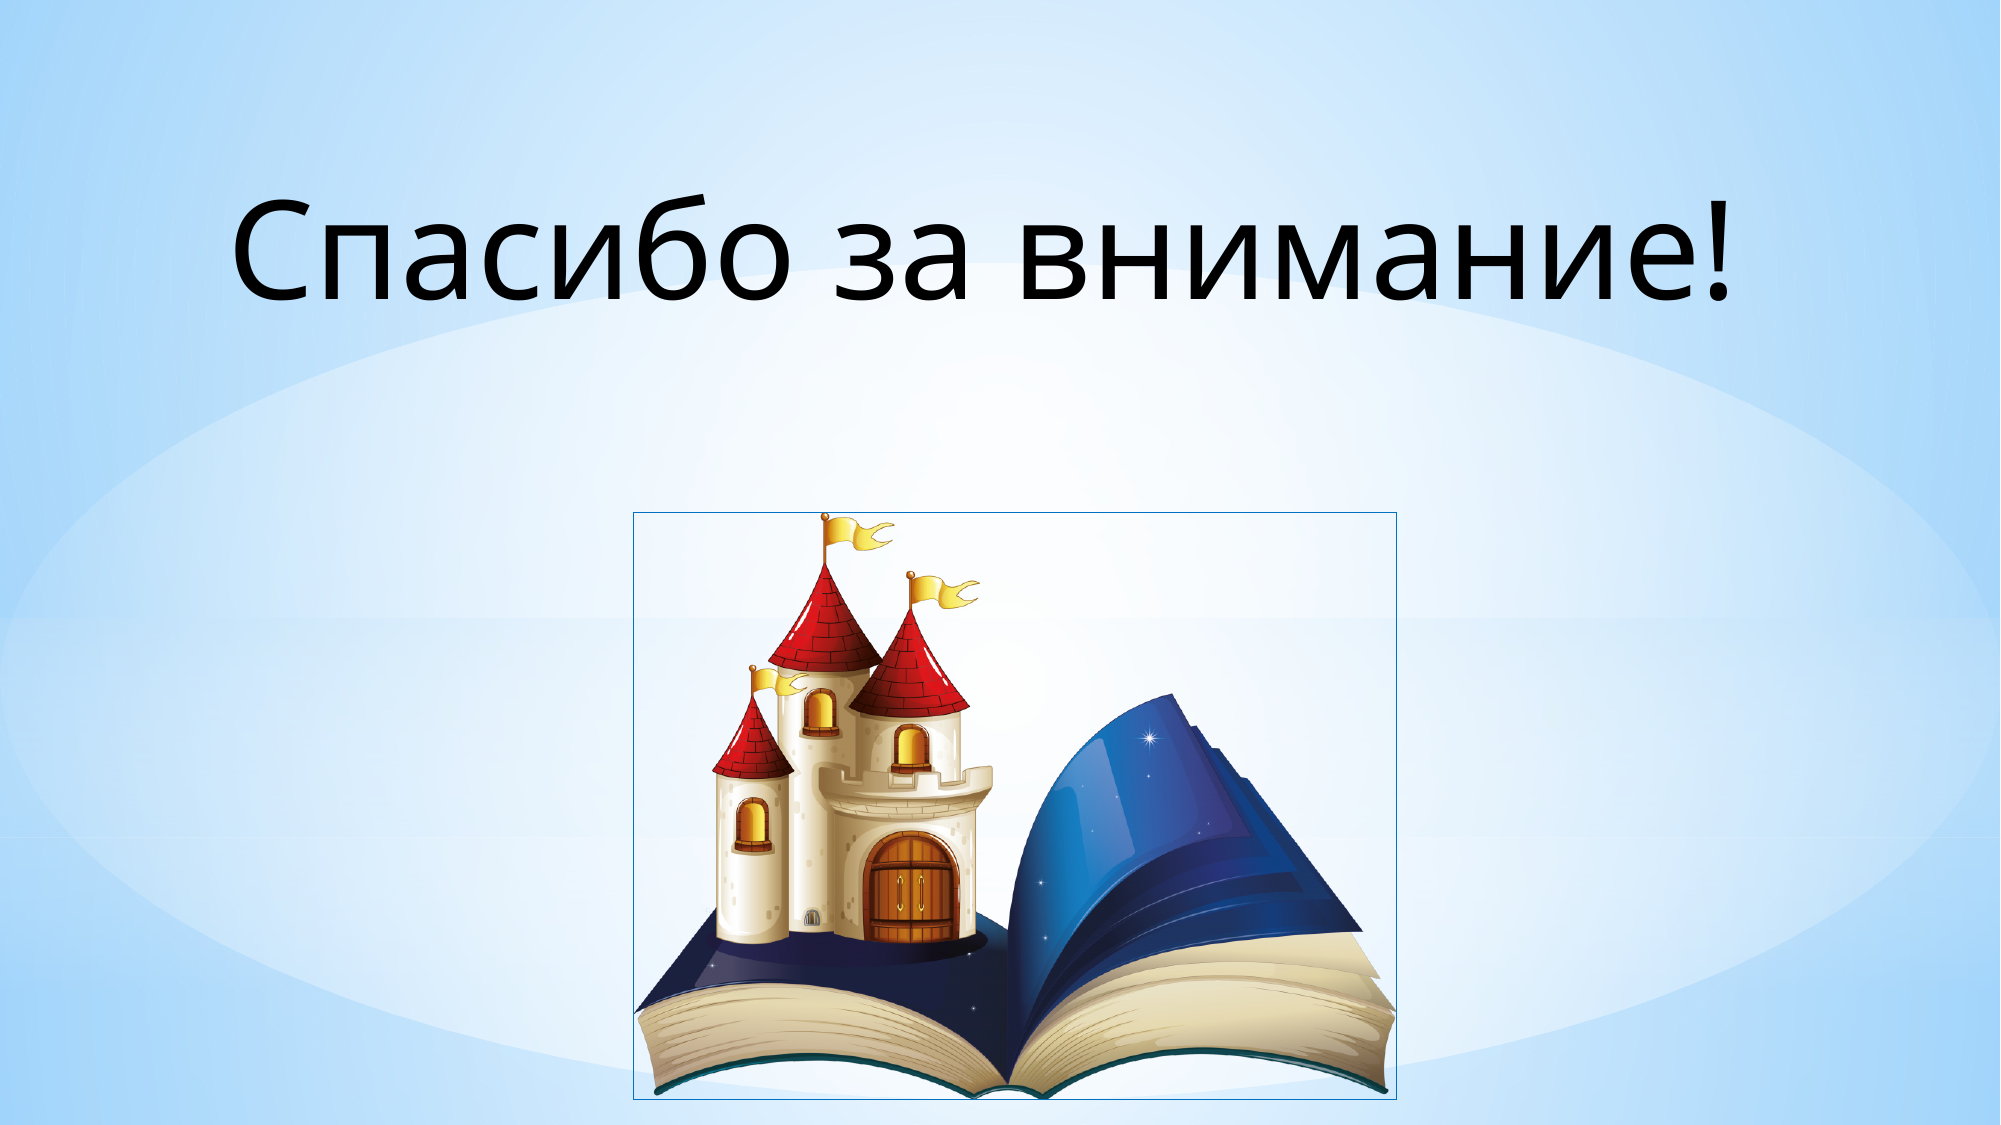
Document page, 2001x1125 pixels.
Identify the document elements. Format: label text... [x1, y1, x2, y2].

text_box Спасибо за внимание! [212, 154, 1839, 500]
picture [633, 512, 1398, 1100]
